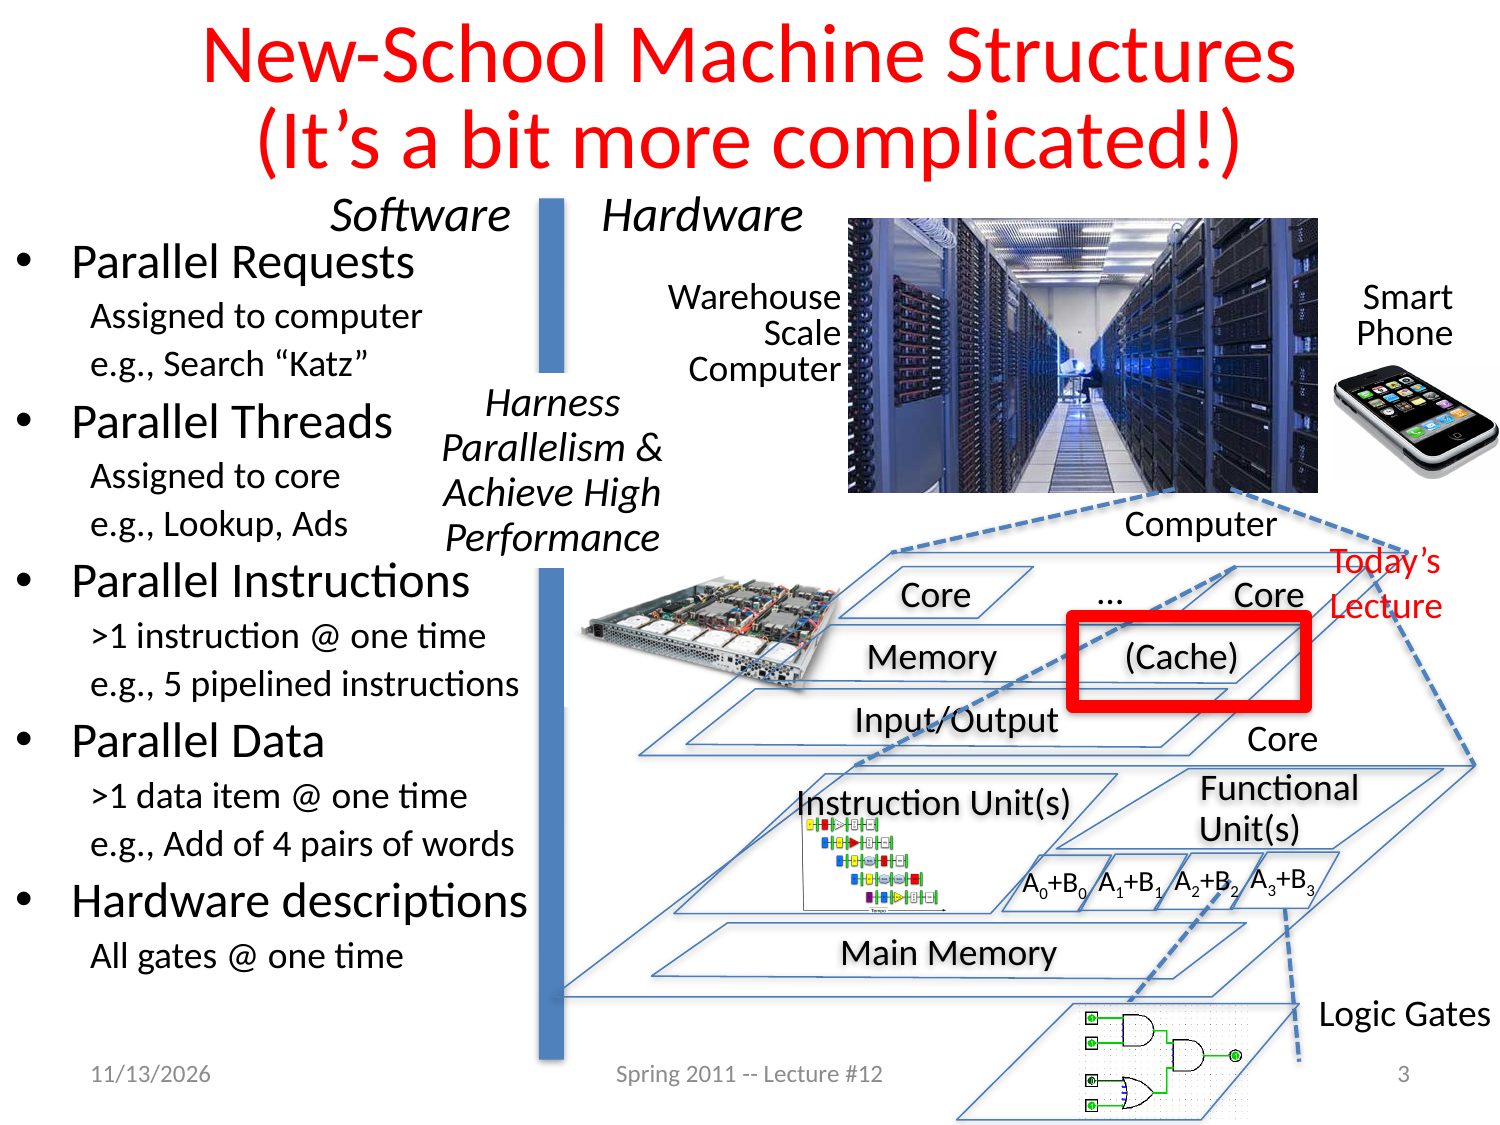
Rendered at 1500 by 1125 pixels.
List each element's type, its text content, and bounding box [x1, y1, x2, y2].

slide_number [75, 1042, 425, 1103]
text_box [1072, 528, 1460, 707]
text_box Harness Parallelism & Achieve High Performance [426, 373, 680, 568]
title New-School Machine Structures (It’s a bit more complicated!) [75, 6, 1425, 194]
text_box Software Hardware [315, 174, 820, 249]
list Parallel Requests Assigned to computer e.g., Search “Katz” Parallel Threads Assigned to core e.g., Lookup, Ads Parallel Instructions >1 instruction @ one time e.g., 5 pipelined instructions Parallel Data >1 data item @ one time e.g., Add of 4 pairs of words Hardware descriptions All gates @ one time [0, 227, 534, 970]
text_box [551, 566, 1476, 998]
text_box Warehouse Scale Computer [642, 273, 843, 396]
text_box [956, 908, 1500, 1121]
picture [848, 218, 1318, 488]
text_box 5 [124, 630, 537, 970]
text_box Smart Phone [1341, 273, 1469, 360]
footer Spring 2011 -- Lecture #12 [512, 1042, 951, 1103]
picture [1331, 363, 1500, 480]
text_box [564, 488, 1409, 565]
